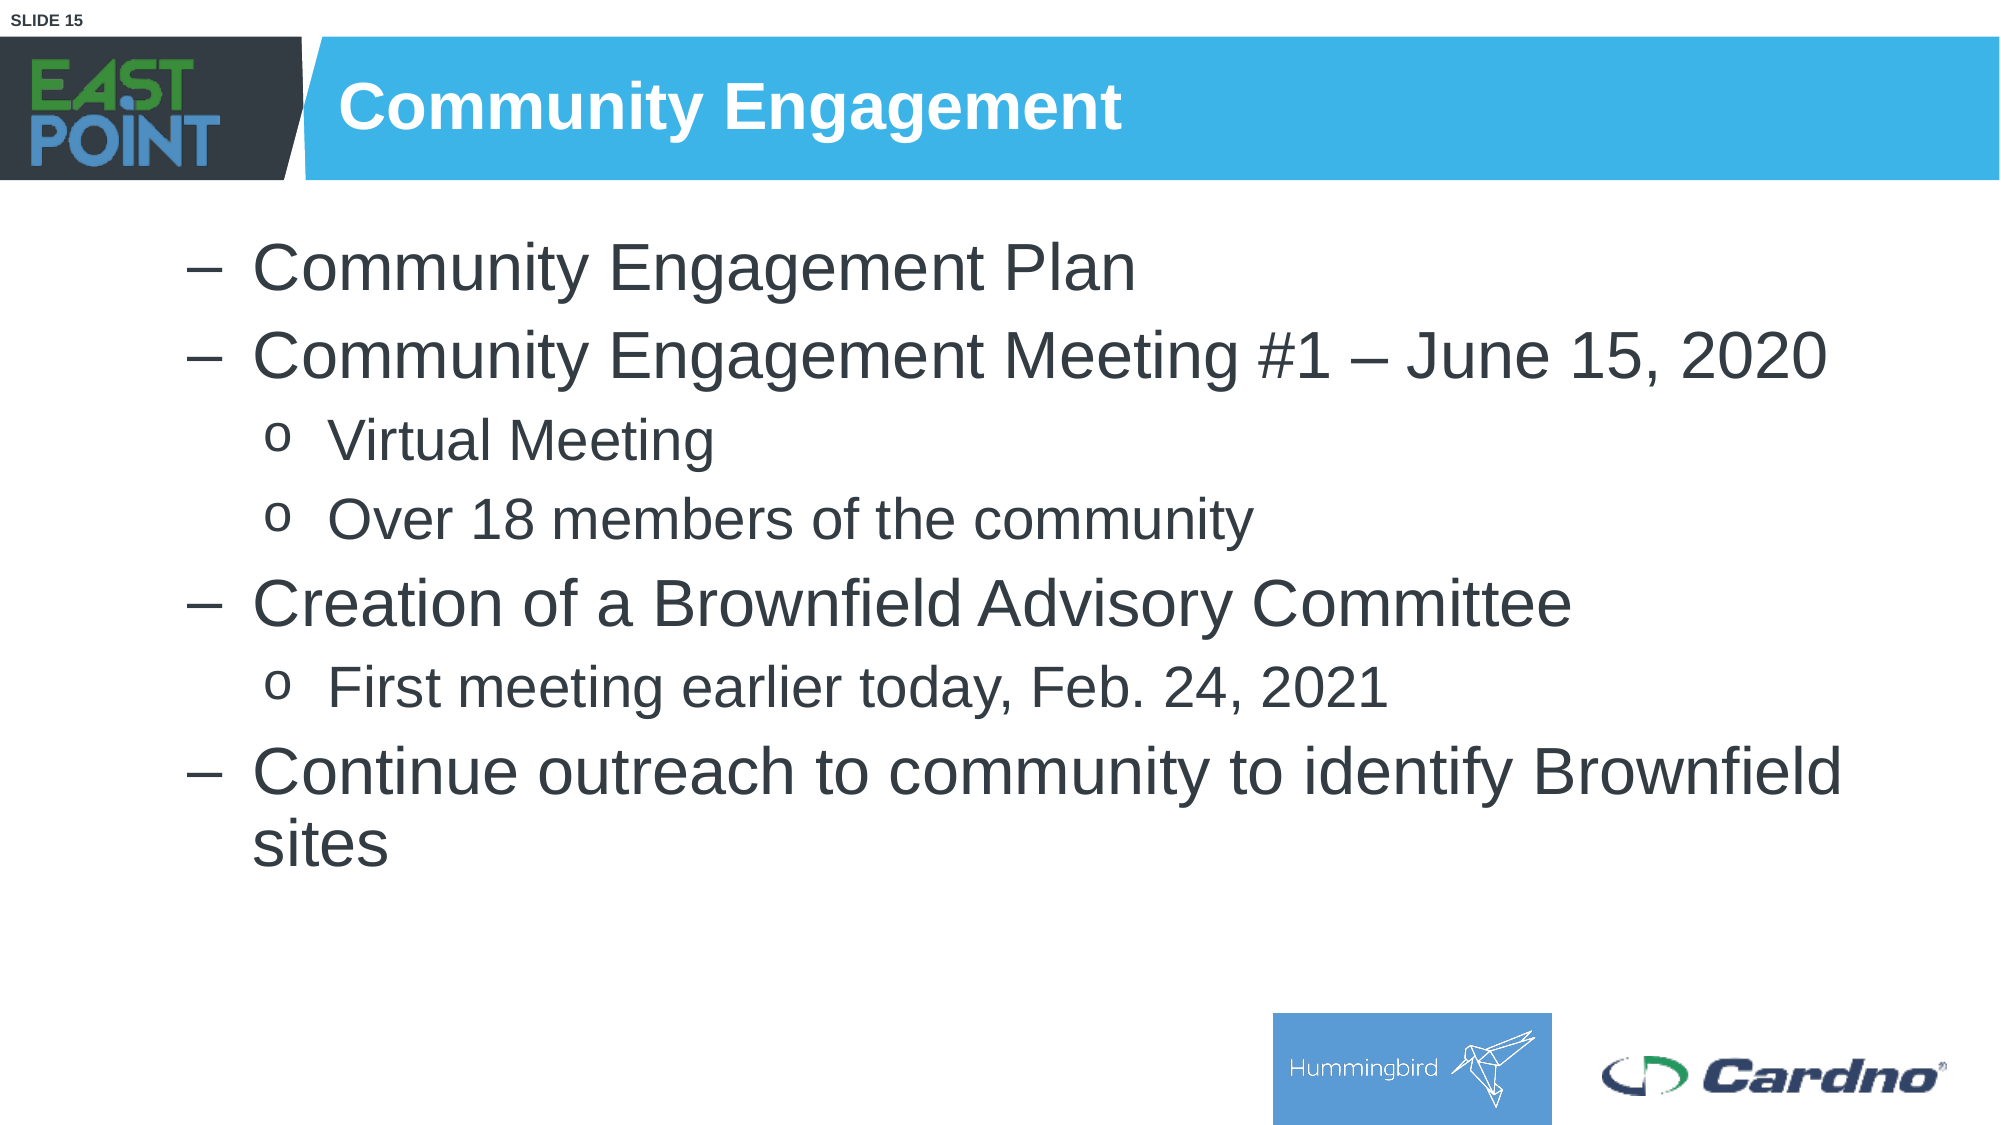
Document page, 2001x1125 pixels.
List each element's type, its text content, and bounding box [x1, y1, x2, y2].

list Community Engagement Plan Community Engagement Meeting #1 – June 15, 2020 Virtual Meeting Over 18 members of the community Creation of a Brownfield Advisory Committee First meeting earlier today, Feb. 24, 2021 Continue outreach to community to identify Brownfield sites [97, 224, 1916, 1014]
title Community Engagement [323, 36, 1978, 181]
picture [30, 59, 220, 168]
picture [1272, 1014, 1553, 1125]
picture [1602, 1056, 1947, 1096]
